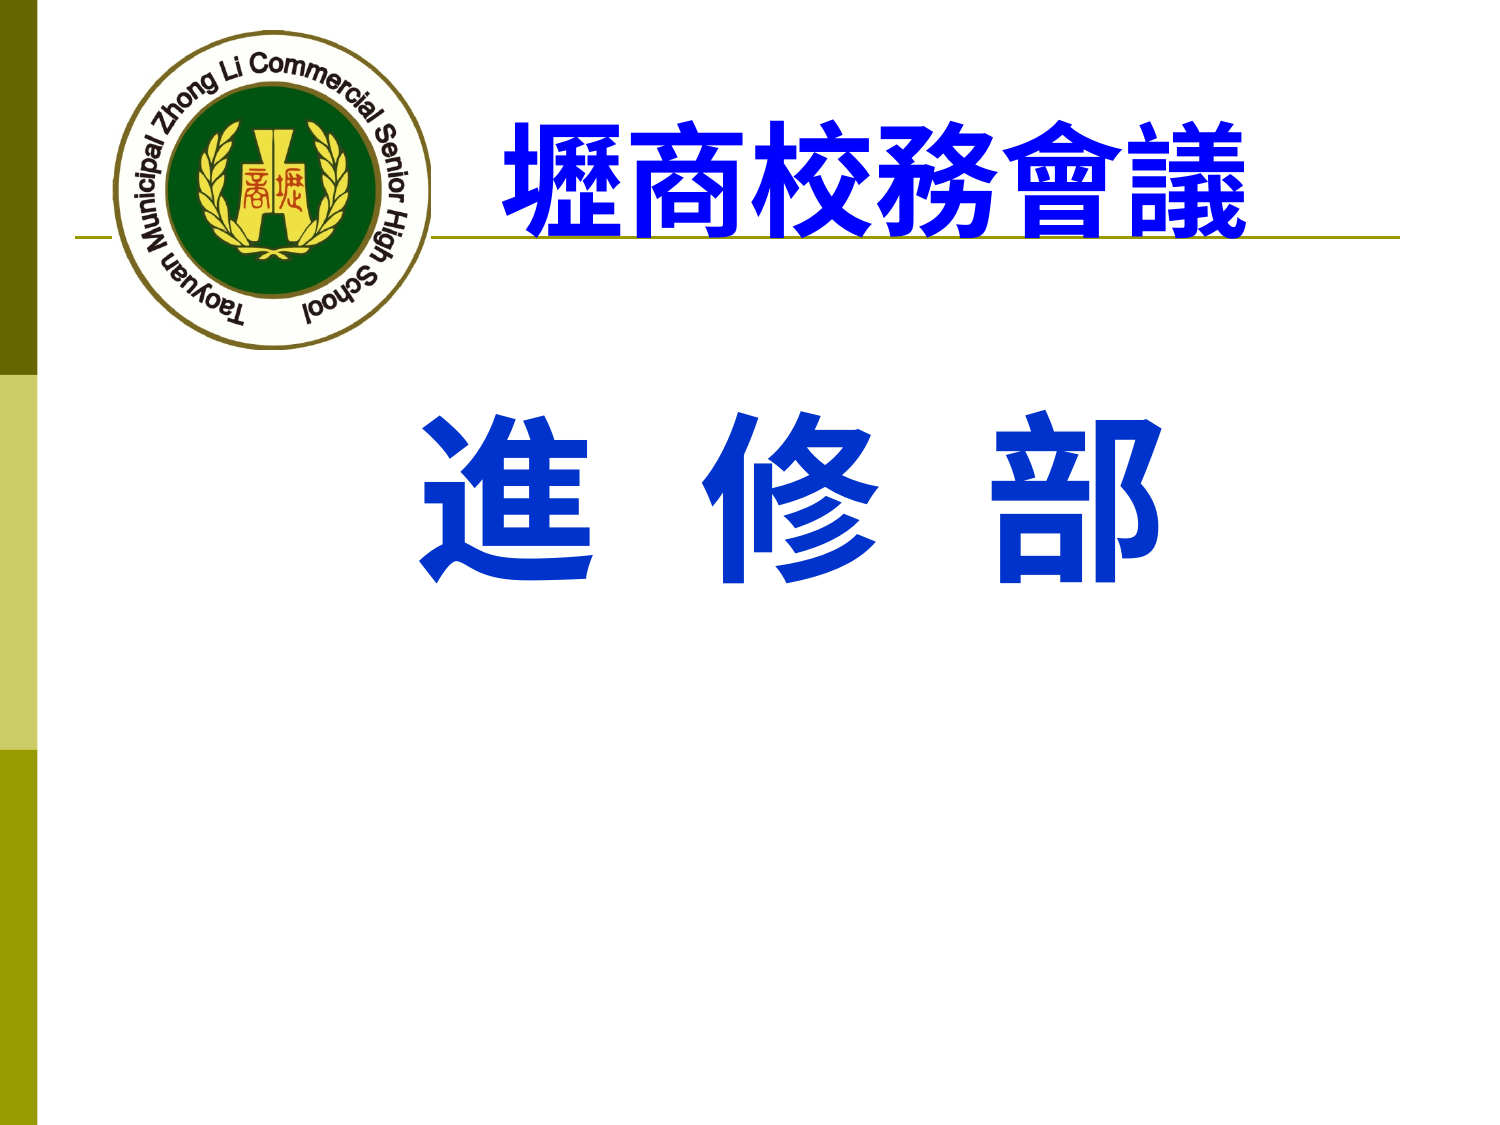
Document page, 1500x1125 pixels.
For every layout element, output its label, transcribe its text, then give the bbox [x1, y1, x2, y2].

subtitle 進 修 部 [147, 419, 1436, 706]
title 壢商校務會議 [437, 113, 1436, 242]
picture [111, 30, 432, 351]
